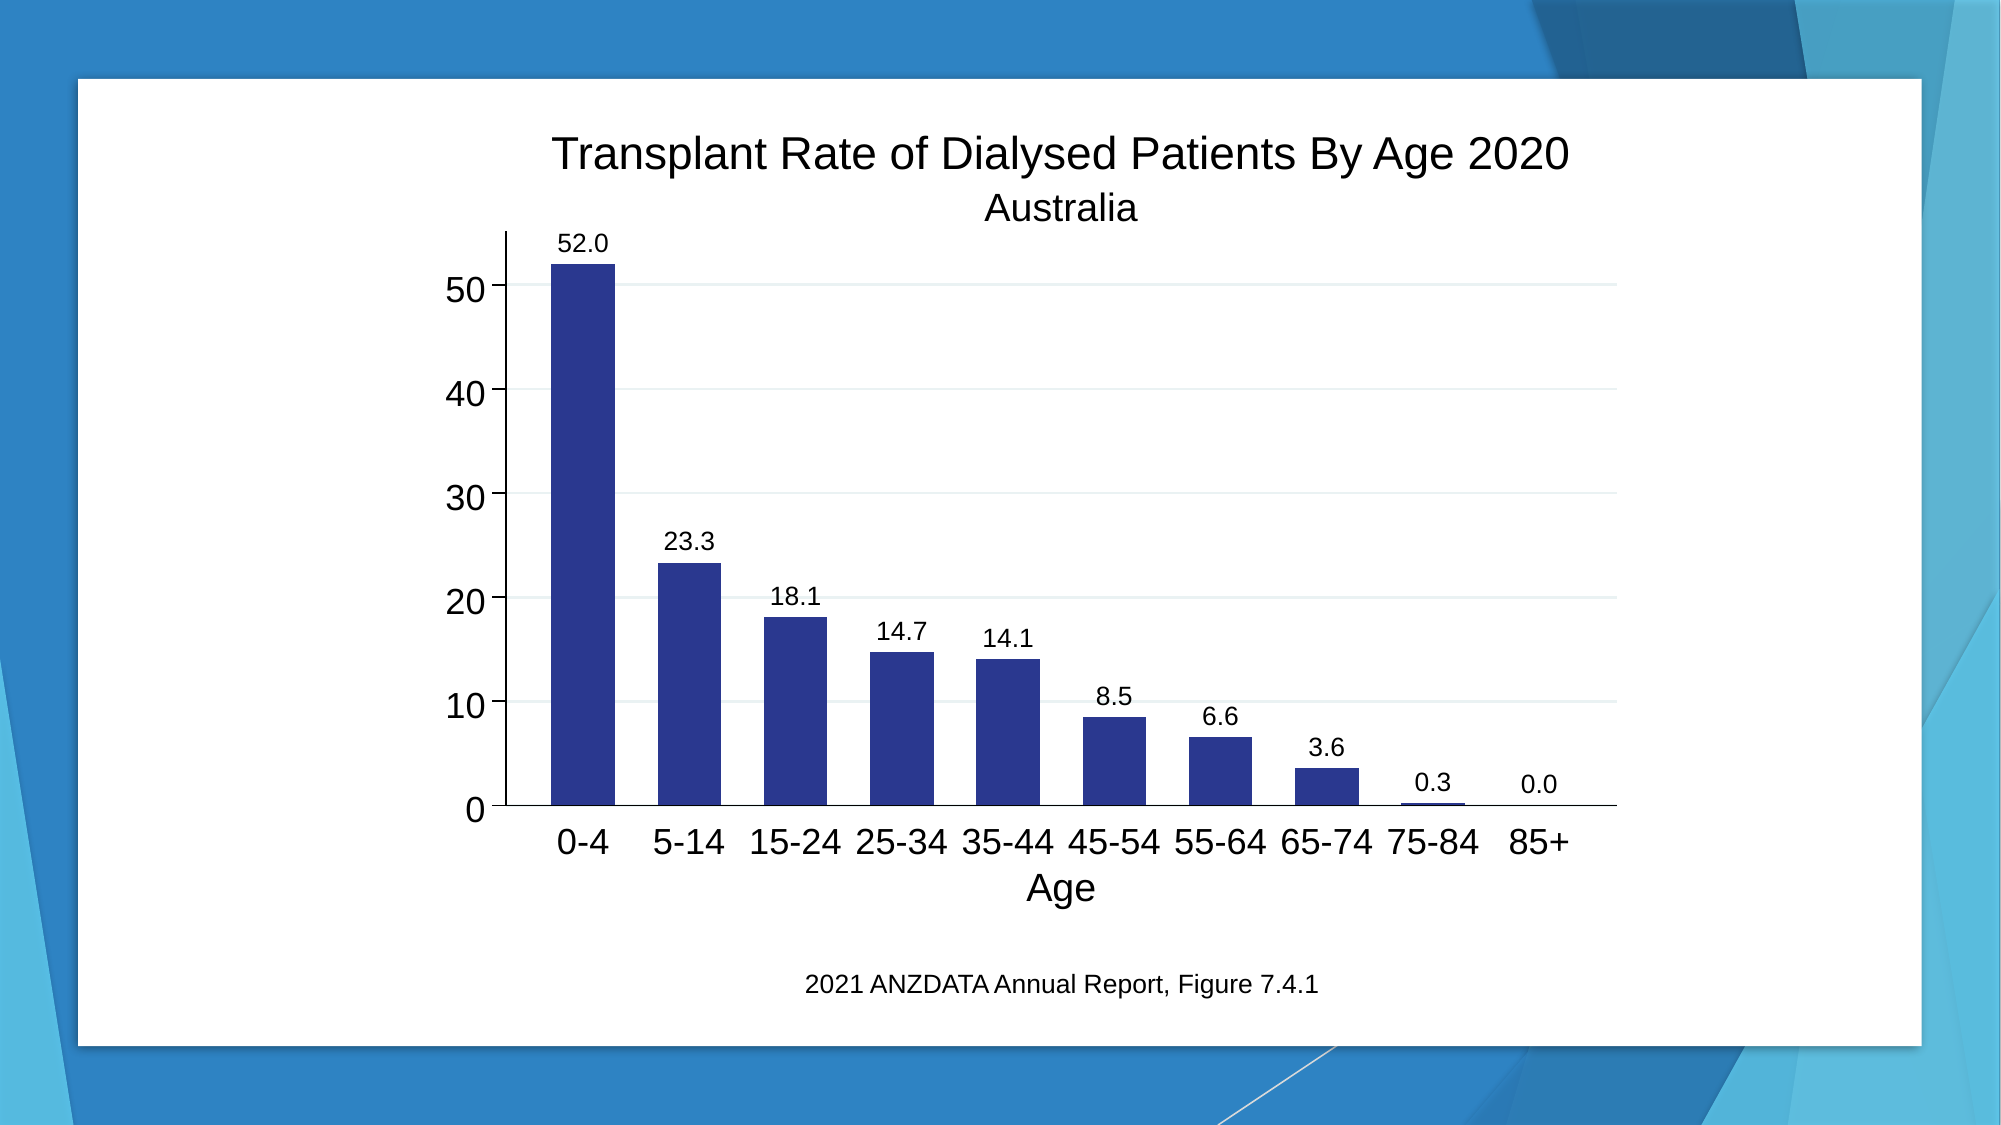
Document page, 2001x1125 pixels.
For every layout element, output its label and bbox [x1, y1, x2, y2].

text_box [0, 0, 2000, 1125]
picture [350, 89, 1650, 1036]
